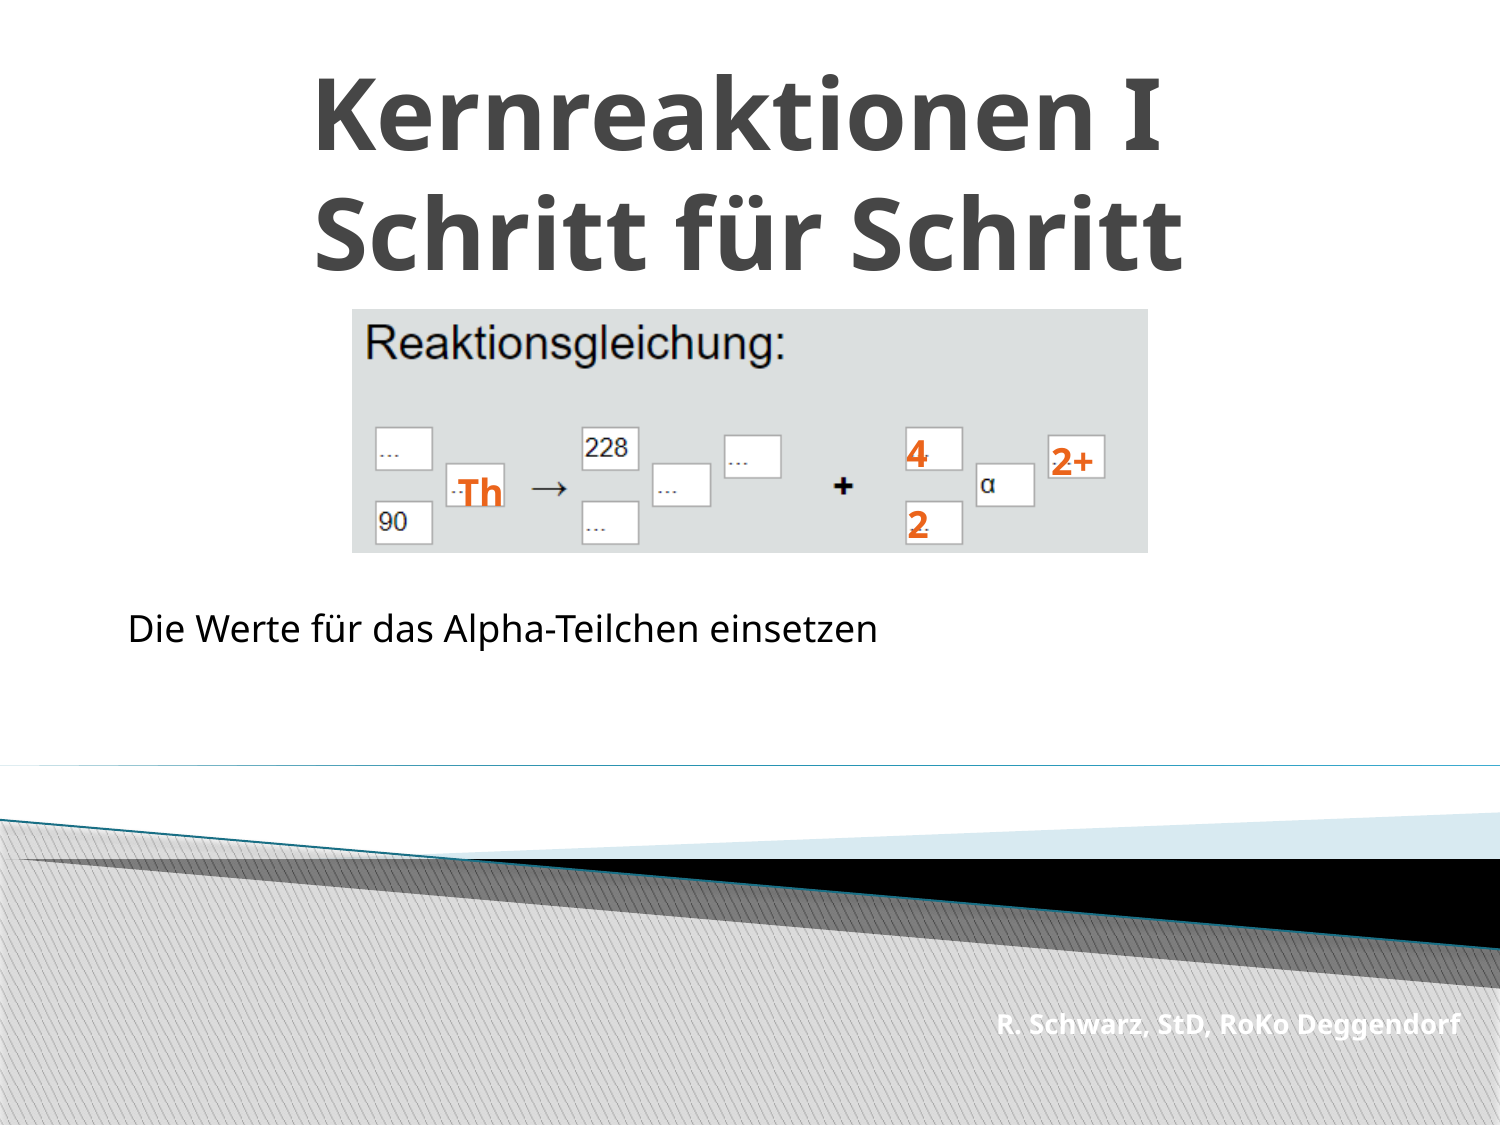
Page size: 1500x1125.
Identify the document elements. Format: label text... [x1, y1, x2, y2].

picture [352, 309, 1148, 553]
picture [5, 859, 1500, 989]
title Kernreaktionen I Schritt für Schritt [112, 42, 1388, 343]
text_box Die Werte für das Alpha-Teilchen einsetzen [112, 597, 1329, 658]
subtitle R. Schwarz, StD, RoKo Deggendorf [900, 999, 1474, 1067]
